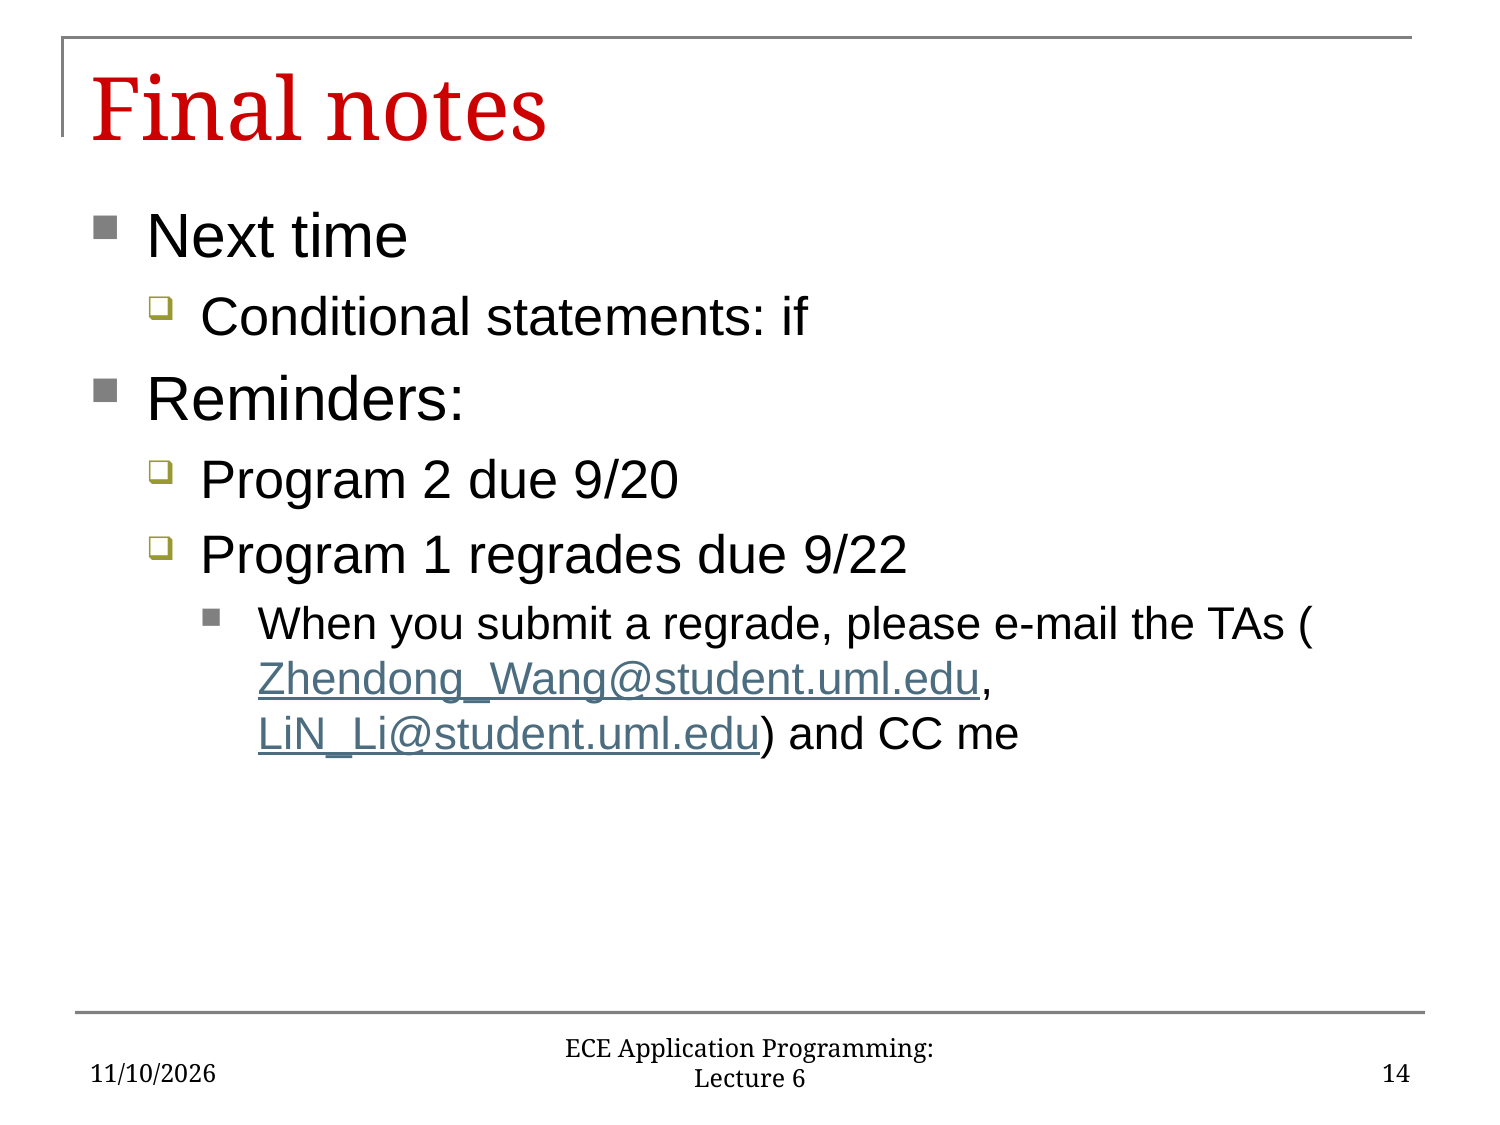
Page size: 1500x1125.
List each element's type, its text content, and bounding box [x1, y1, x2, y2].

list Next time Conditional statements: if Reminders: Program 2 due 9/20 Program 1 regrades due 9/22 When you submit a regrade, please e-mail the TAs (Zhendong_Wang@student.uml.edu, LiN_Li@student.uml.edu) and CC me [75, 187, 1425, 1006]
slide_number 14 [1074, 1023, 1426, 1100]
footer ECE Application Programming: Lecture 6 [512, 1024, 988, 1101]
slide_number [74, 1023, 426, 1100]
title Final notes [75, 45, 1425, 163]
